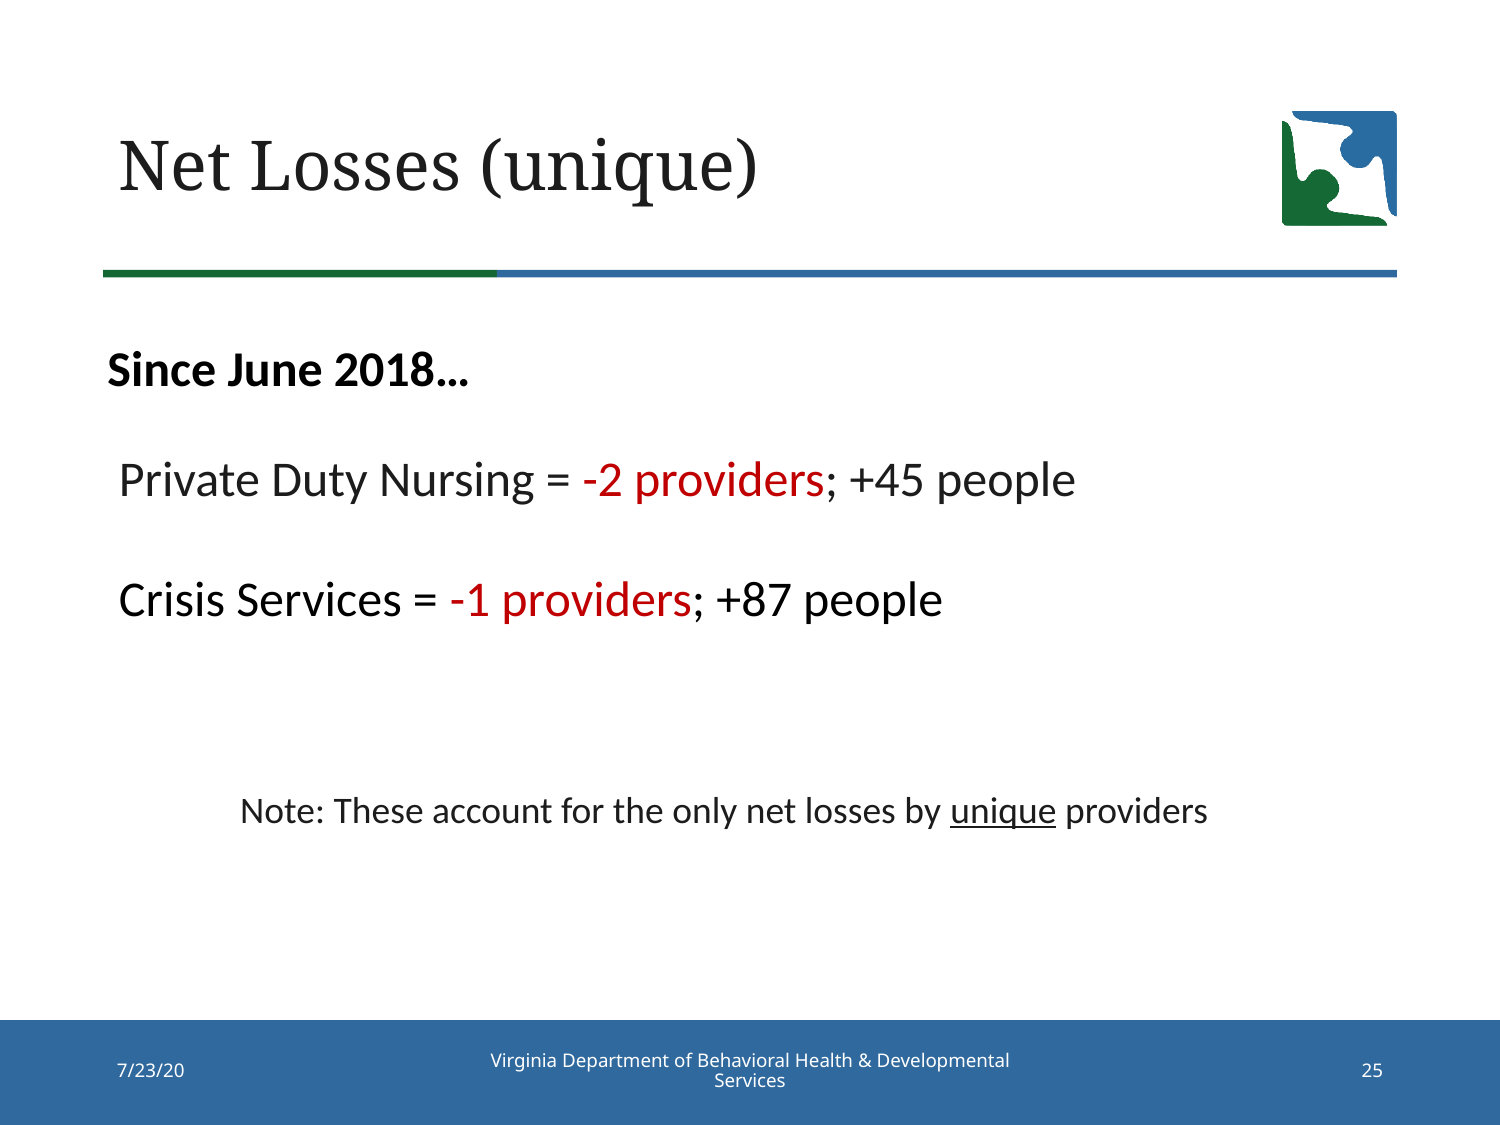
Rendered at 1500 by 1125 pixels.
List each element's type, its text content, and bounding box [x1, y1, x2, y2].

list 7/23/20 [101, 1041, 441, 1103]
title Net Losses (unique) [103, 59, 1397, 278]
list 25 [1060, 1041, 1399, 1103]
text_box Since June 2018… [92, 329, 498, 404]
list Virginia Department of Behavioral Health & Developmental Services [441, 1041, 1060, 1103]
text_box Private Duty Nursing = -2 providers; +45 people Crisis Services = -1 providers; +87 people [104, 439, 1436, 755]
text_box Note: These account for the only net losses by unique providers [225, 778, 1224, 838]
